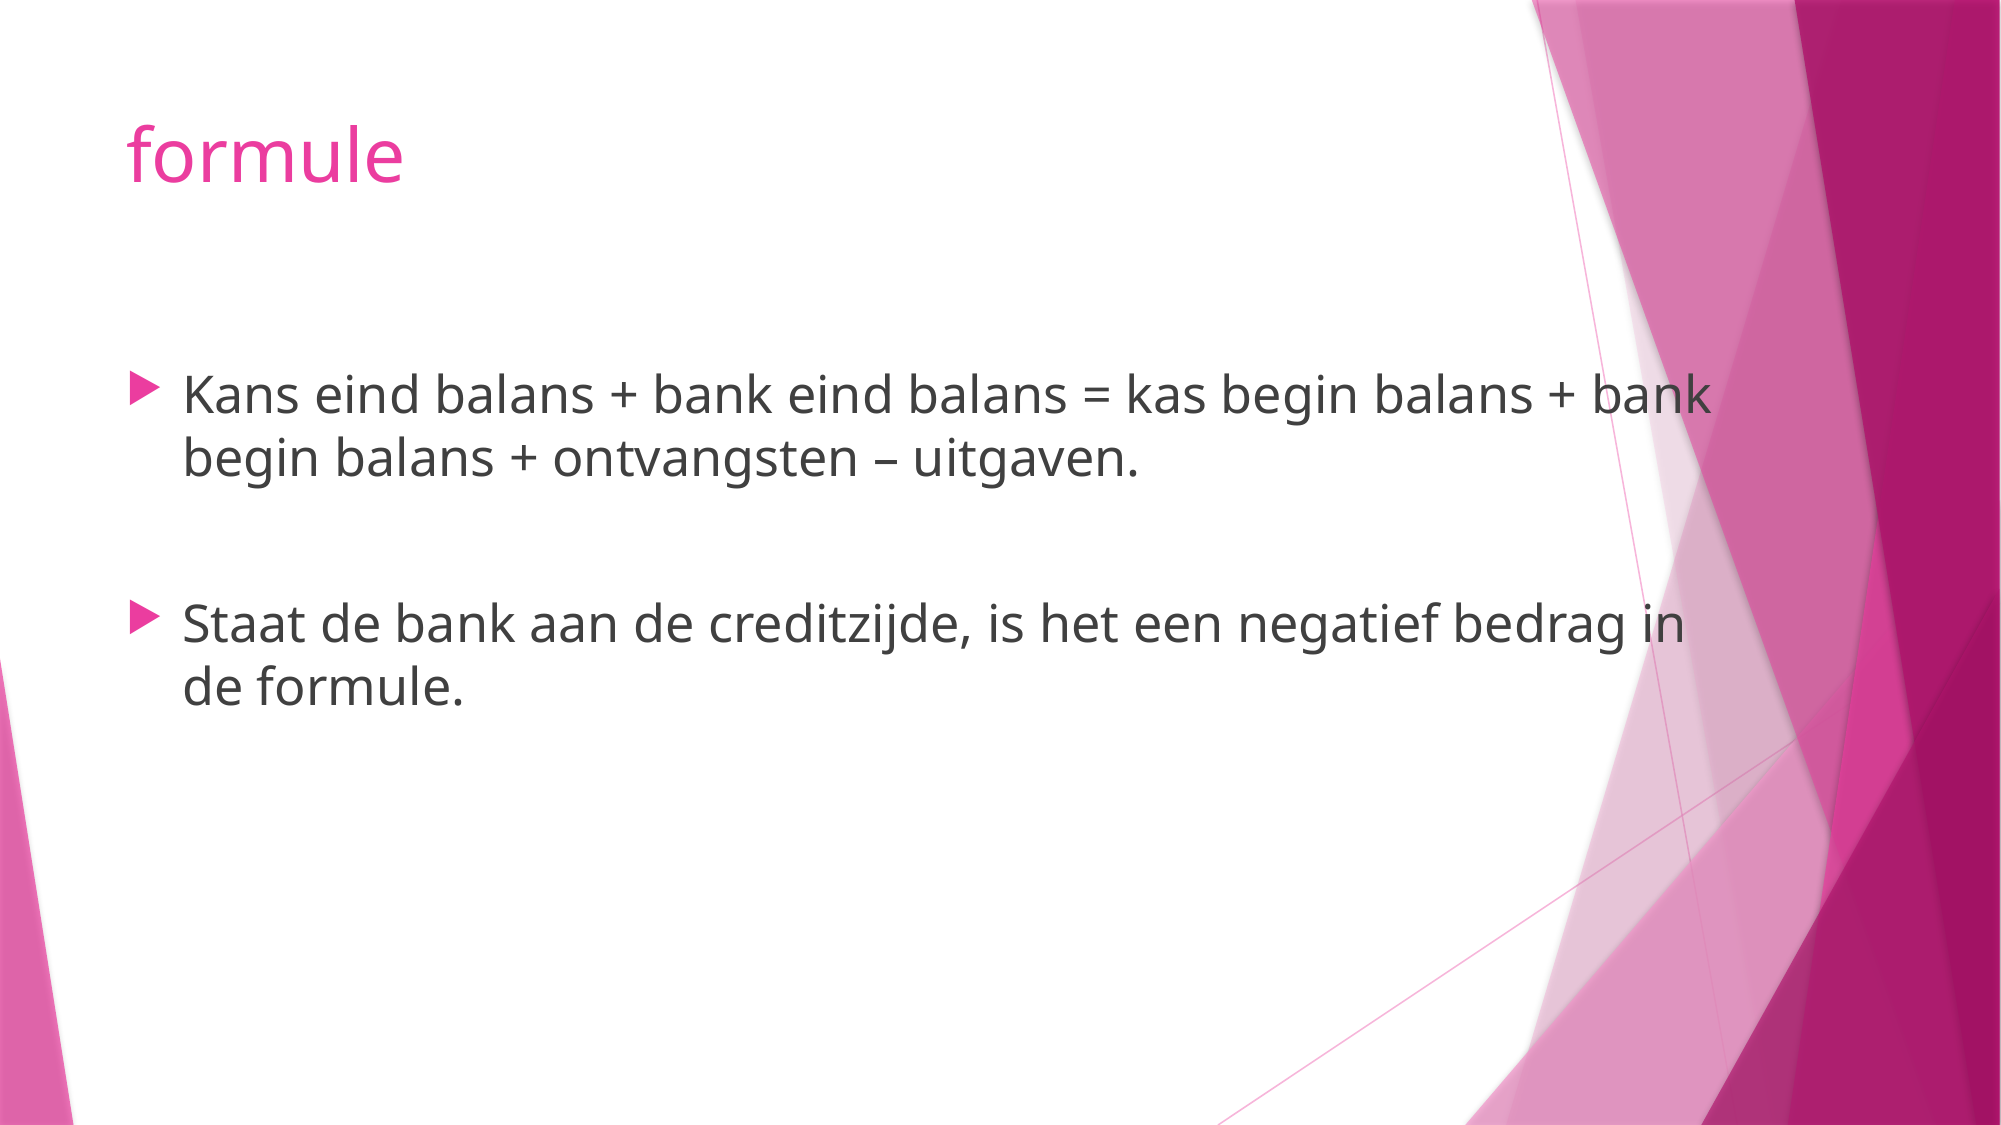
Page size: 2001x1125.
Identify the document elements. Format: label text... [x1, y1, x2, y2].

list Kans eind balans + bank eind balans = kas begin balans + bank begin balans + ontvangsten – uitgaven. Staat de bank aan de creditzijde, is het een negatief bedrag in de formule. [111, 354, 1744, 992]
title formule [111, 99, 1522, 317]
